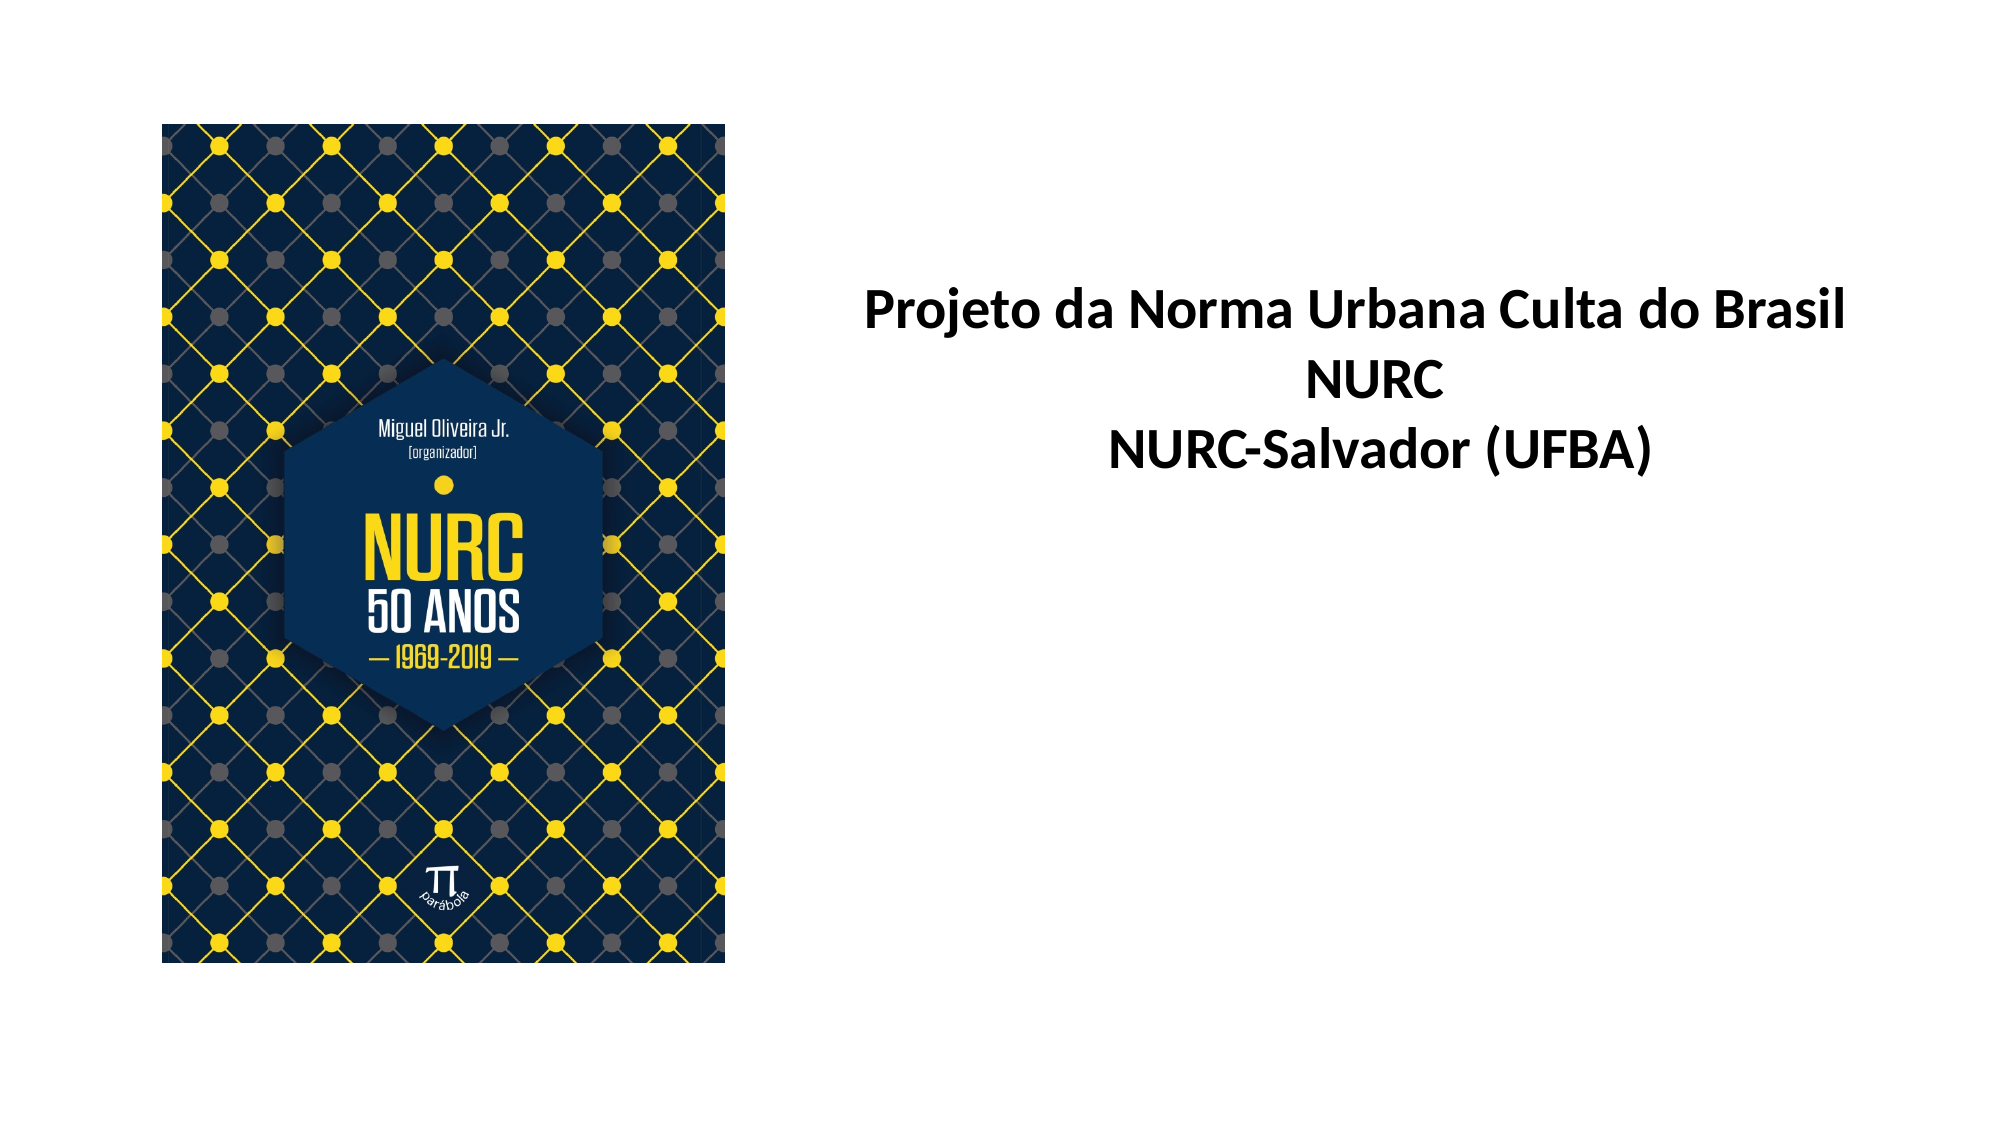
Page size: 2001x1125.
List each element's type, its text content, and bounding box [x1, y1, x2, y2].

text_box Projeto da Norma Urbana Culta do Brasil NURC NURC-Salvador (UFBA) [849, 262, 1913, 488]
picture [162, 124, 726, 963]
